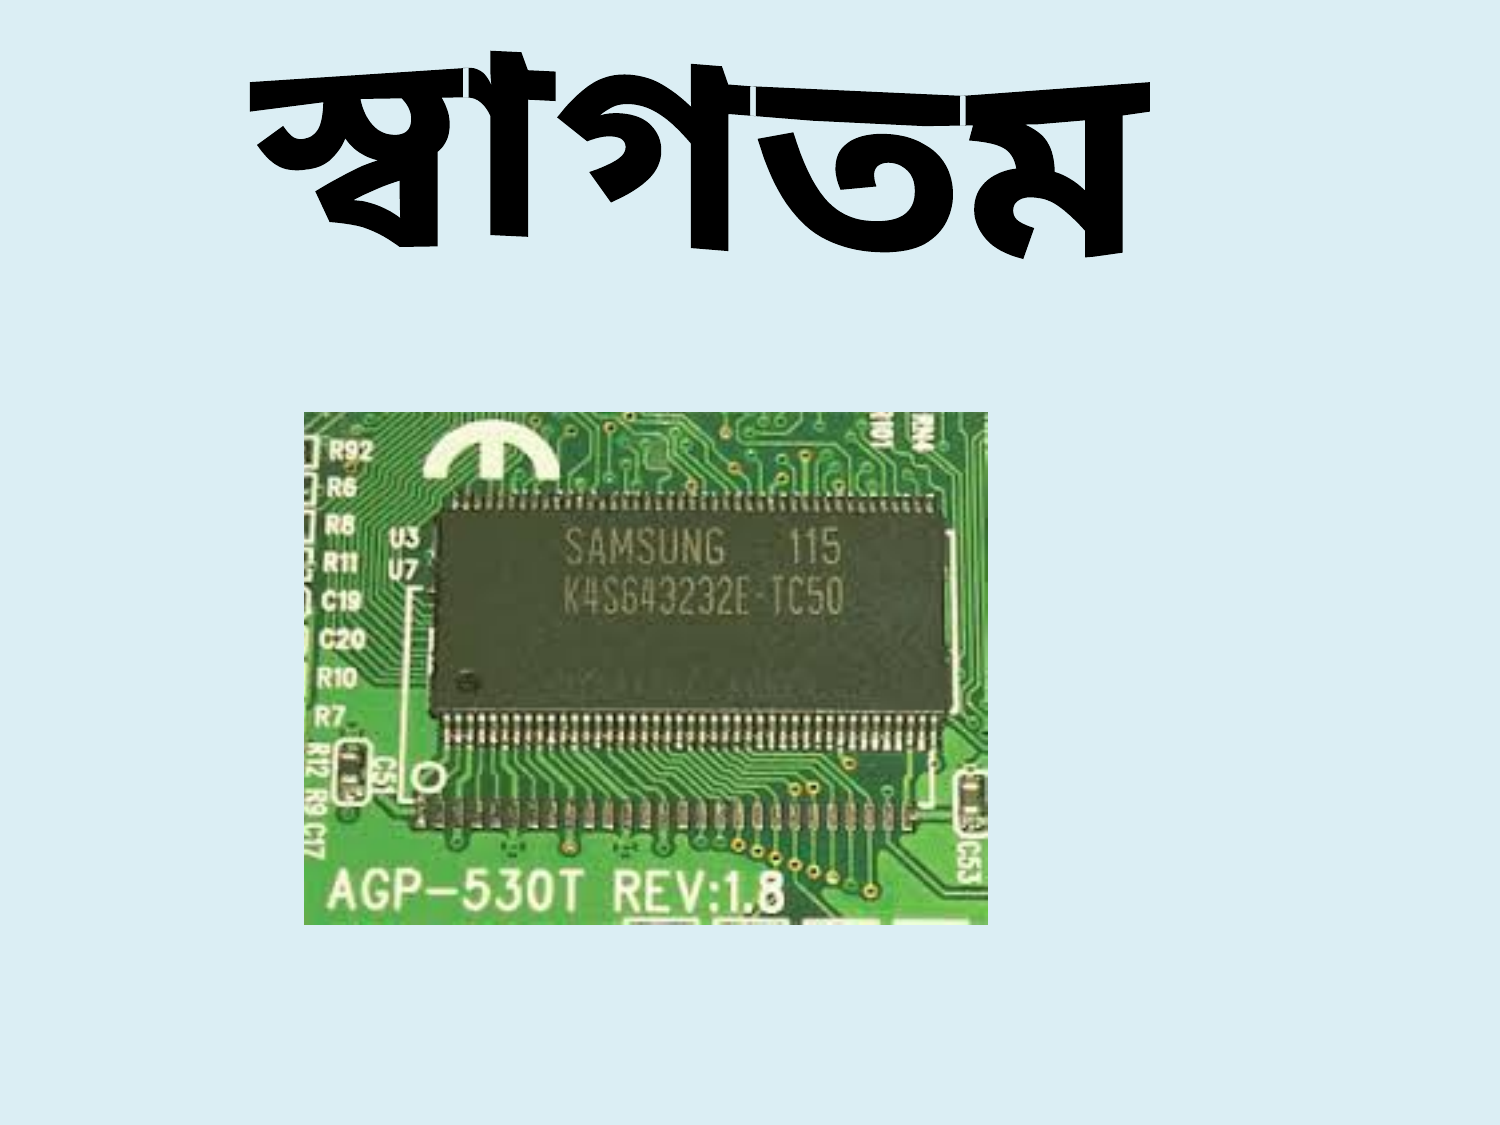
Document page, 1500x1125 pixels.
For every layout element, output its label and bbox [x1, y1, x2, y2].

picture [303, 412, 988, 926]
